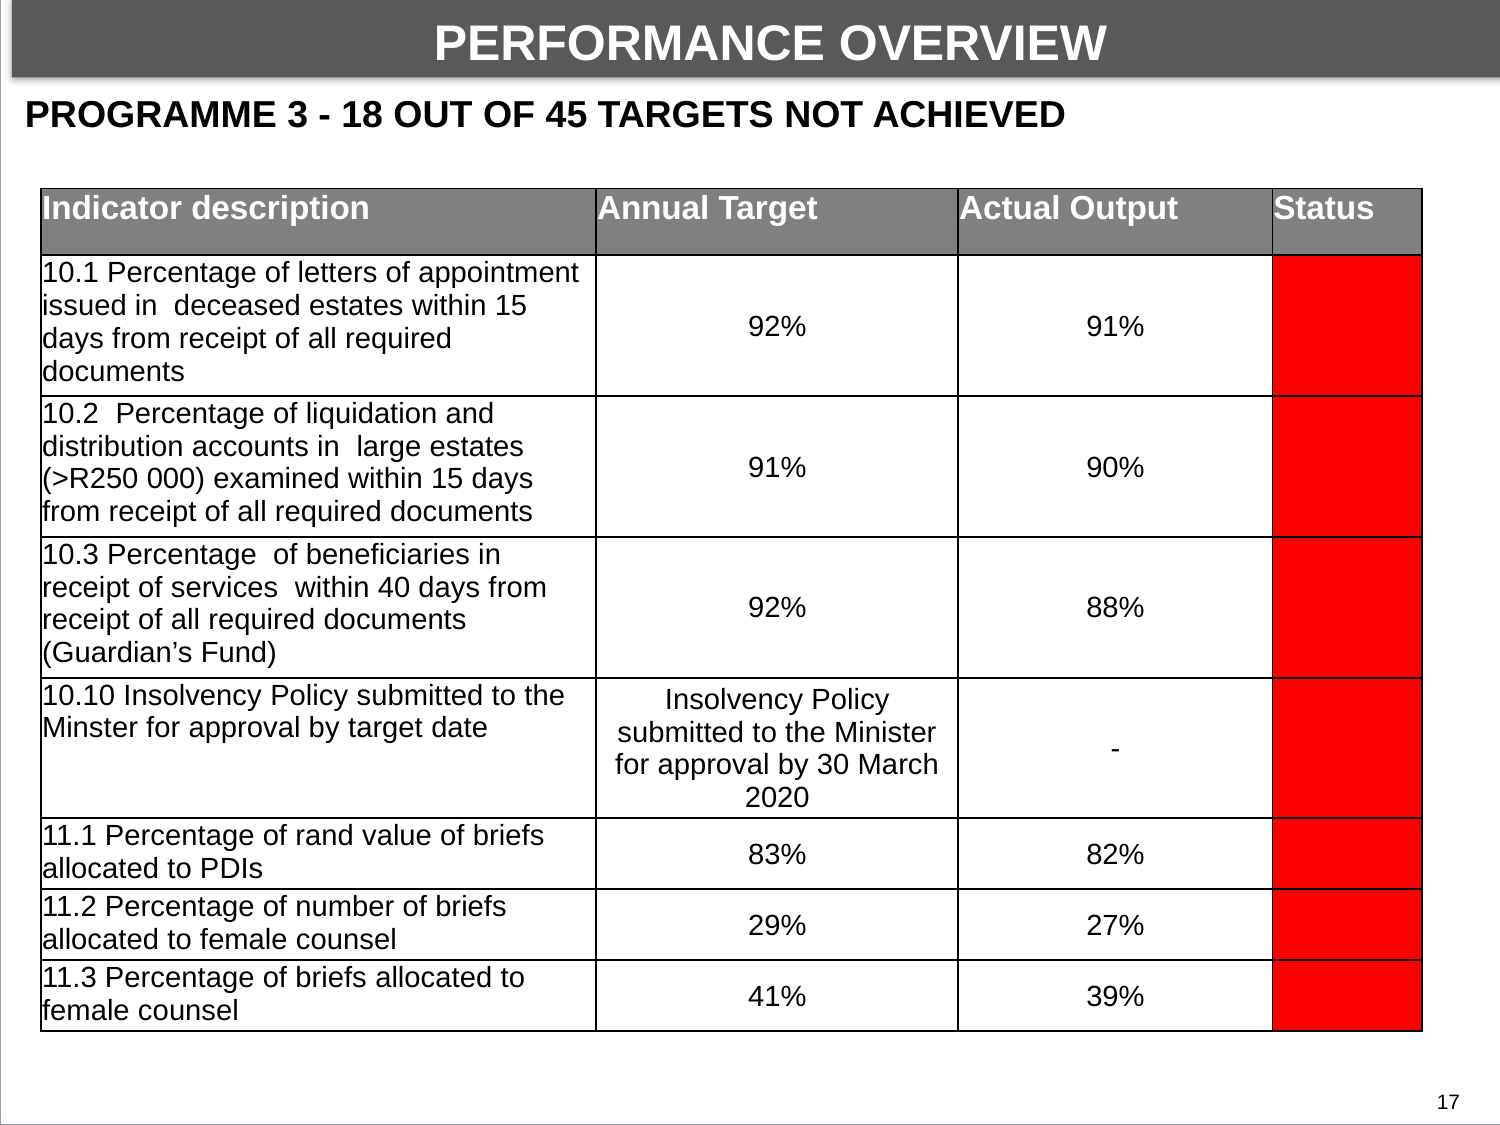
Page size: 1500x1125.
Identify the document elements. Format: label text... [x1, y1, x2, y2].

table_cell 92% [597, 256, 957, 395]
table_cell 10.2 Percentage of liquidation and distribution accounts in large estates (>R250 000) examined within 15 days from receipt of all required documents [42, 397, 595, 536]
table_header Actual Output [959, 189, 1272, 254]
text_box PROGRAMME 3 - 18 OUT OF 45 TARGETS NOT ACHIEVED [10, 82, 1164, 143]
table_cell - [959, 679, 1272, 817]
table_cell 88% [959, 538, 1272, 677]
table_cell 91% [959, 256, 1272, 395]
slide_number 17 [1347, 960, 1448, 1047]
table_cell 11.1 Percentage of rand value of briefs allocated to PDIs [42, 819, 595, 888]
text_box By the end of financial year under review, the Department achieved 57 out of 112 planned targets. This performance translated to 51% of the targets achieved. [0, 0, 1500, 1125]
table_cell Insolvency Policy submitted to the Minister for approval by 30 March 2020 [597, 679, 957, 817]
table_cell [1273, 961, 1421, 1030]
table_cell [1273, 397, 1421, 536]
table_cell 27% [959, 890, 1272, 959]
table_cell 11.2 Percentage of number of briefs allocated to female counsel [42, 890, 595, 959]
table_cell 29% [597, 890, 957, 959]
table_cell 90% [959, 397, 1272, 536]
table_cell 10.1 Percentage of letters of appointment issued in deceased estates within 15 days from receipt of all required documents [42, 256, 595, 395]
table_cell [1273, 819, 1421, 888]
table_cell [1273, 679, 1421, 817]
table_cell [1273, 538, 1421, 677]
table_cell 91% [597, 397, 957, 536]
table_cell [1273, 256, 1421, 395]
text_box 17 [1422, 1081, 1500, 1125]
table_cell [1273, 890, 1421, 959]
table_cell 11.3 Percentage of briefs allocated to female counsel [42, 961, 595, 1030]
table_header Indicator description [42, 189, 595, 254]
table_header Annual Target [597, 189, 957, 254]
table_cell 82% [959, 819, 1272, 888]
table_cell 39% [959, 961, 1272, 1030]
table_cell 92% [597, 538, 957, 677]
table_cell 10.3 Percentage of beneficiaries in receipt of services within 40 days from receipt of all required documents (Guardian’s Fund) [42, 538, 595, 677]
table_header Status [1273, 189, 1421, 254]
text_box PERFORMANCE OVERVIEW [11, 0, 1500, 78]
table_cell 10.10 Insolvency Policy submitted to the Minster for approval by target date [42, 679, 595, 817]
table_cell 41% [597, 961, 957, 1030]
table_cell 83% [597, 819, 957, 888]
